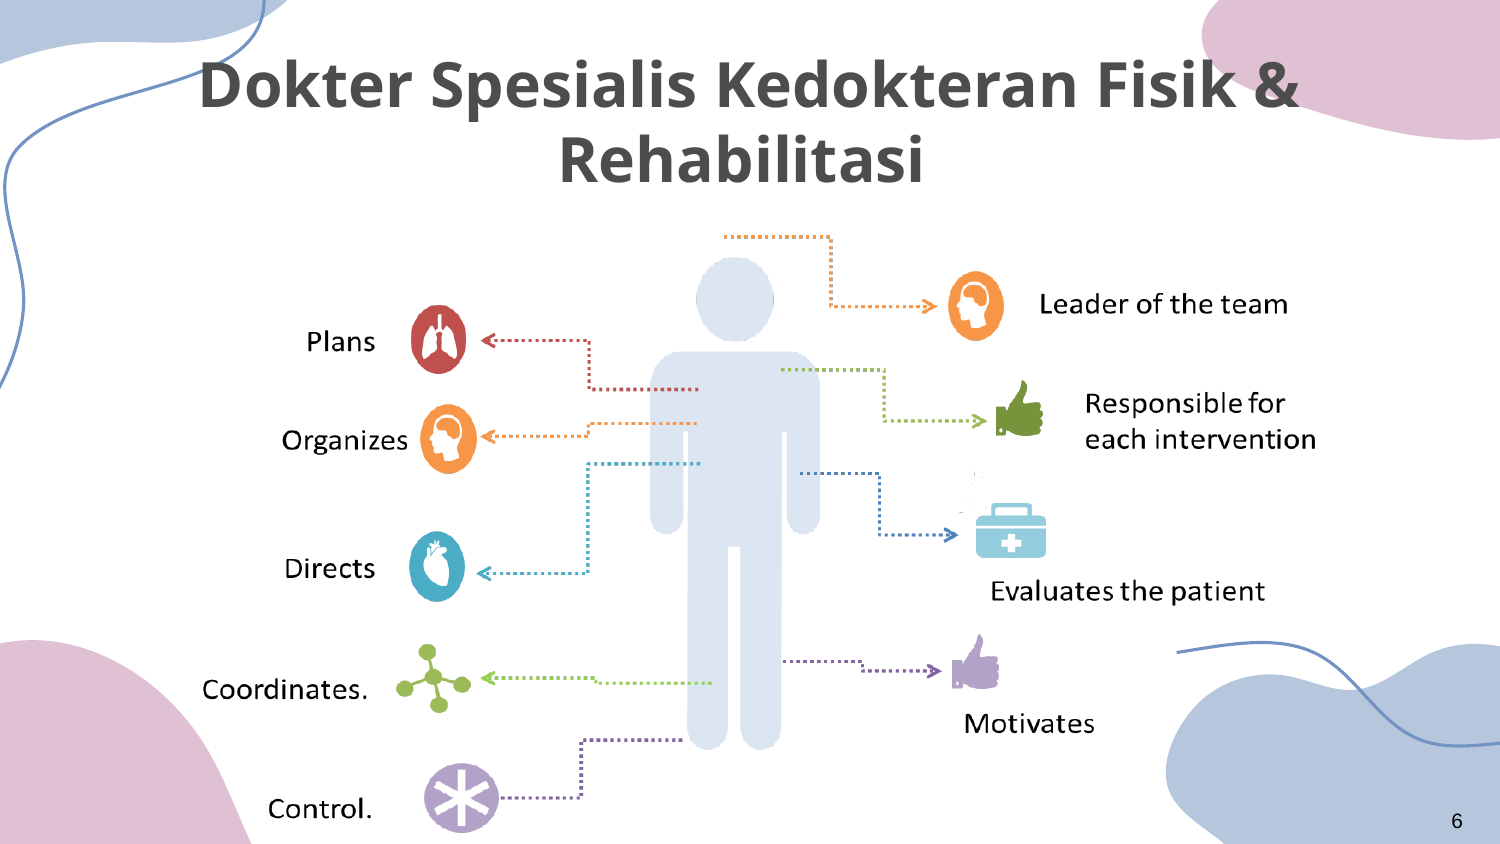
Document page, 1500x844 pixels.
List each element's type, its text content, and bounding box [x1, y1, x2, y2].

title Dokter Spesialis Kedokteran Fisik & Rehabilitasi [117, 72, 1383, 167]
picture [181, 235, 1383, 844]
text_box ‹#› [1425, 800, 1490, 844]
